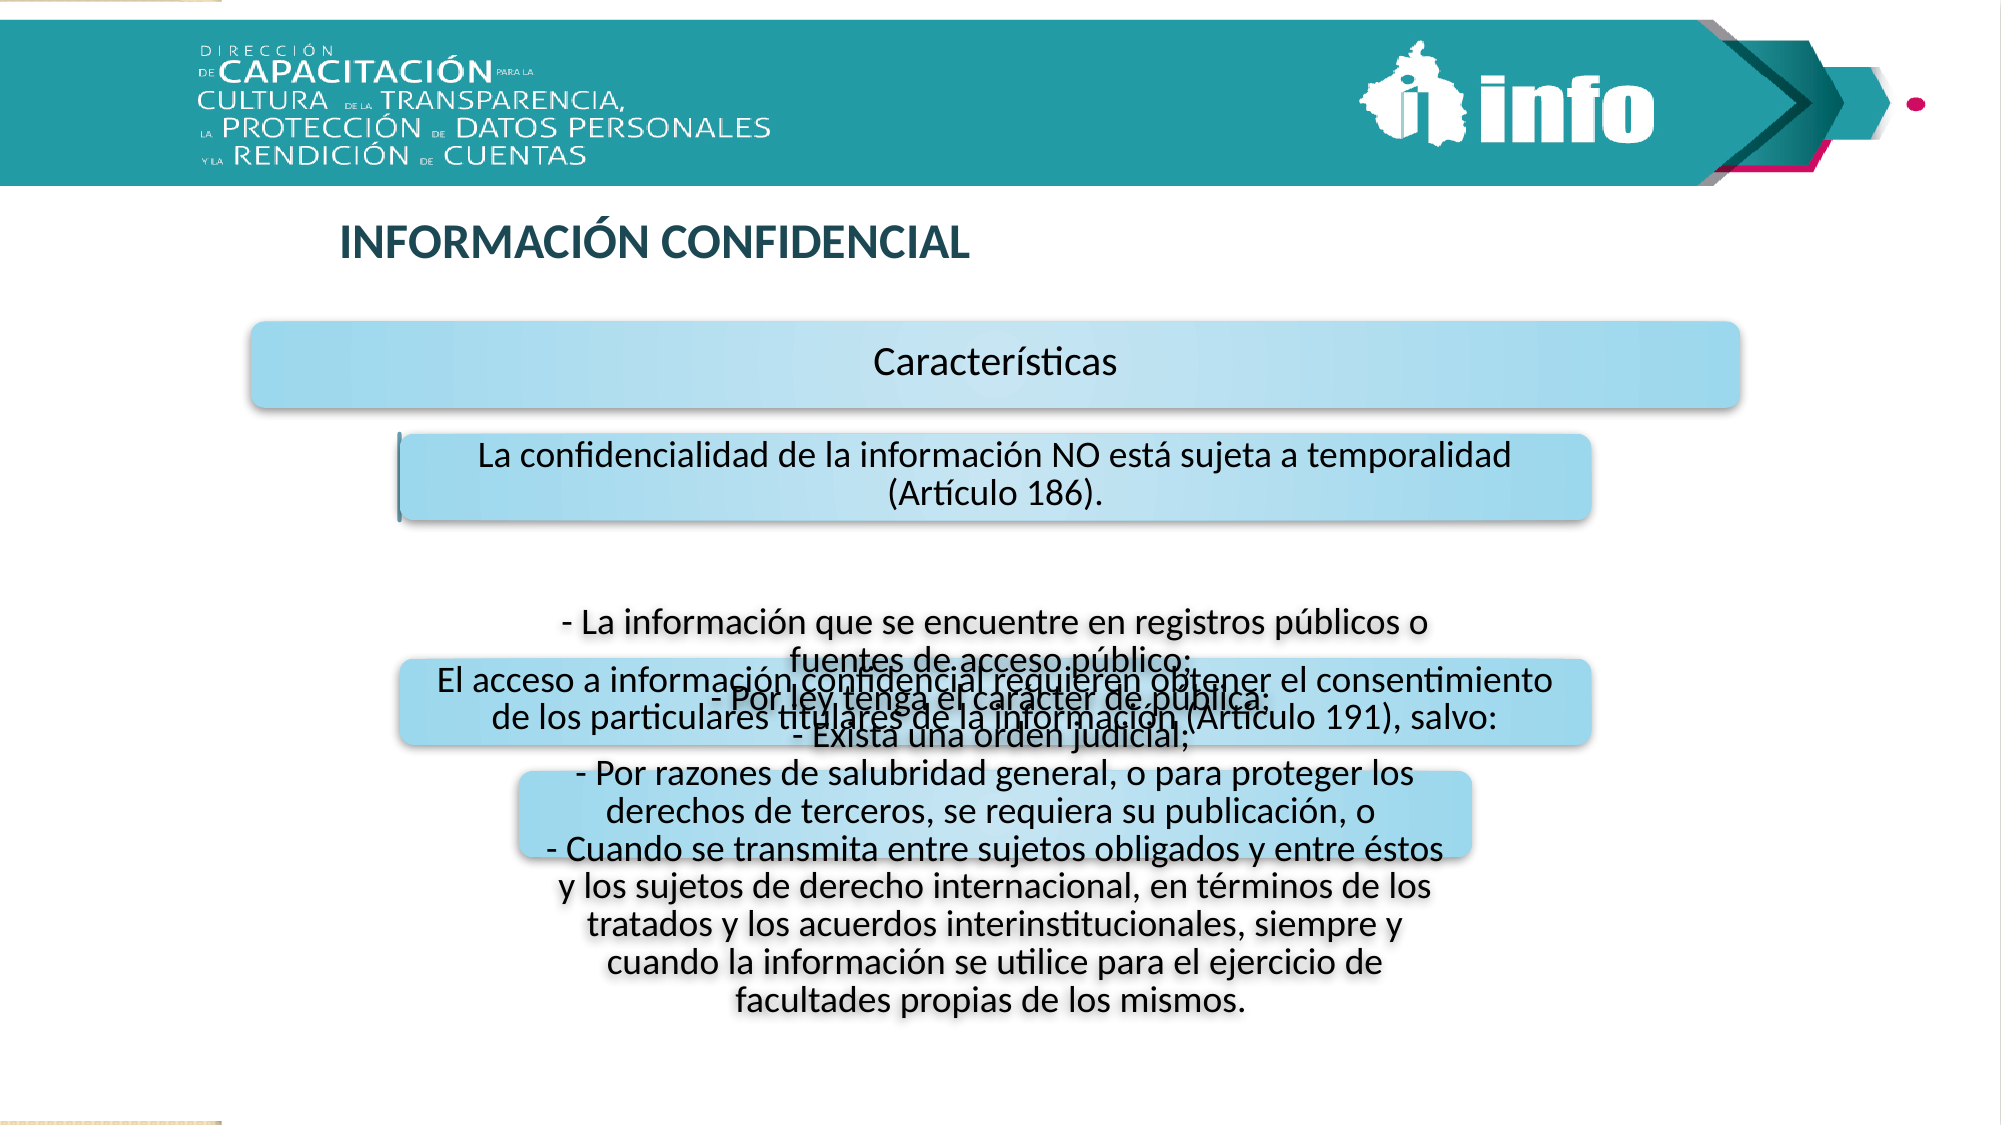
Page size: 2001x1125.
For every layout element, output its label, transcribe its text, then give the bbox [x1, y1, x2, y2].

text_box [63, 321, 1927, 1083]
title INFORMACIÓN CONFIDENCIAL [324, 187, 1675, 290]
picture [0, 2, 2000, 1121]
